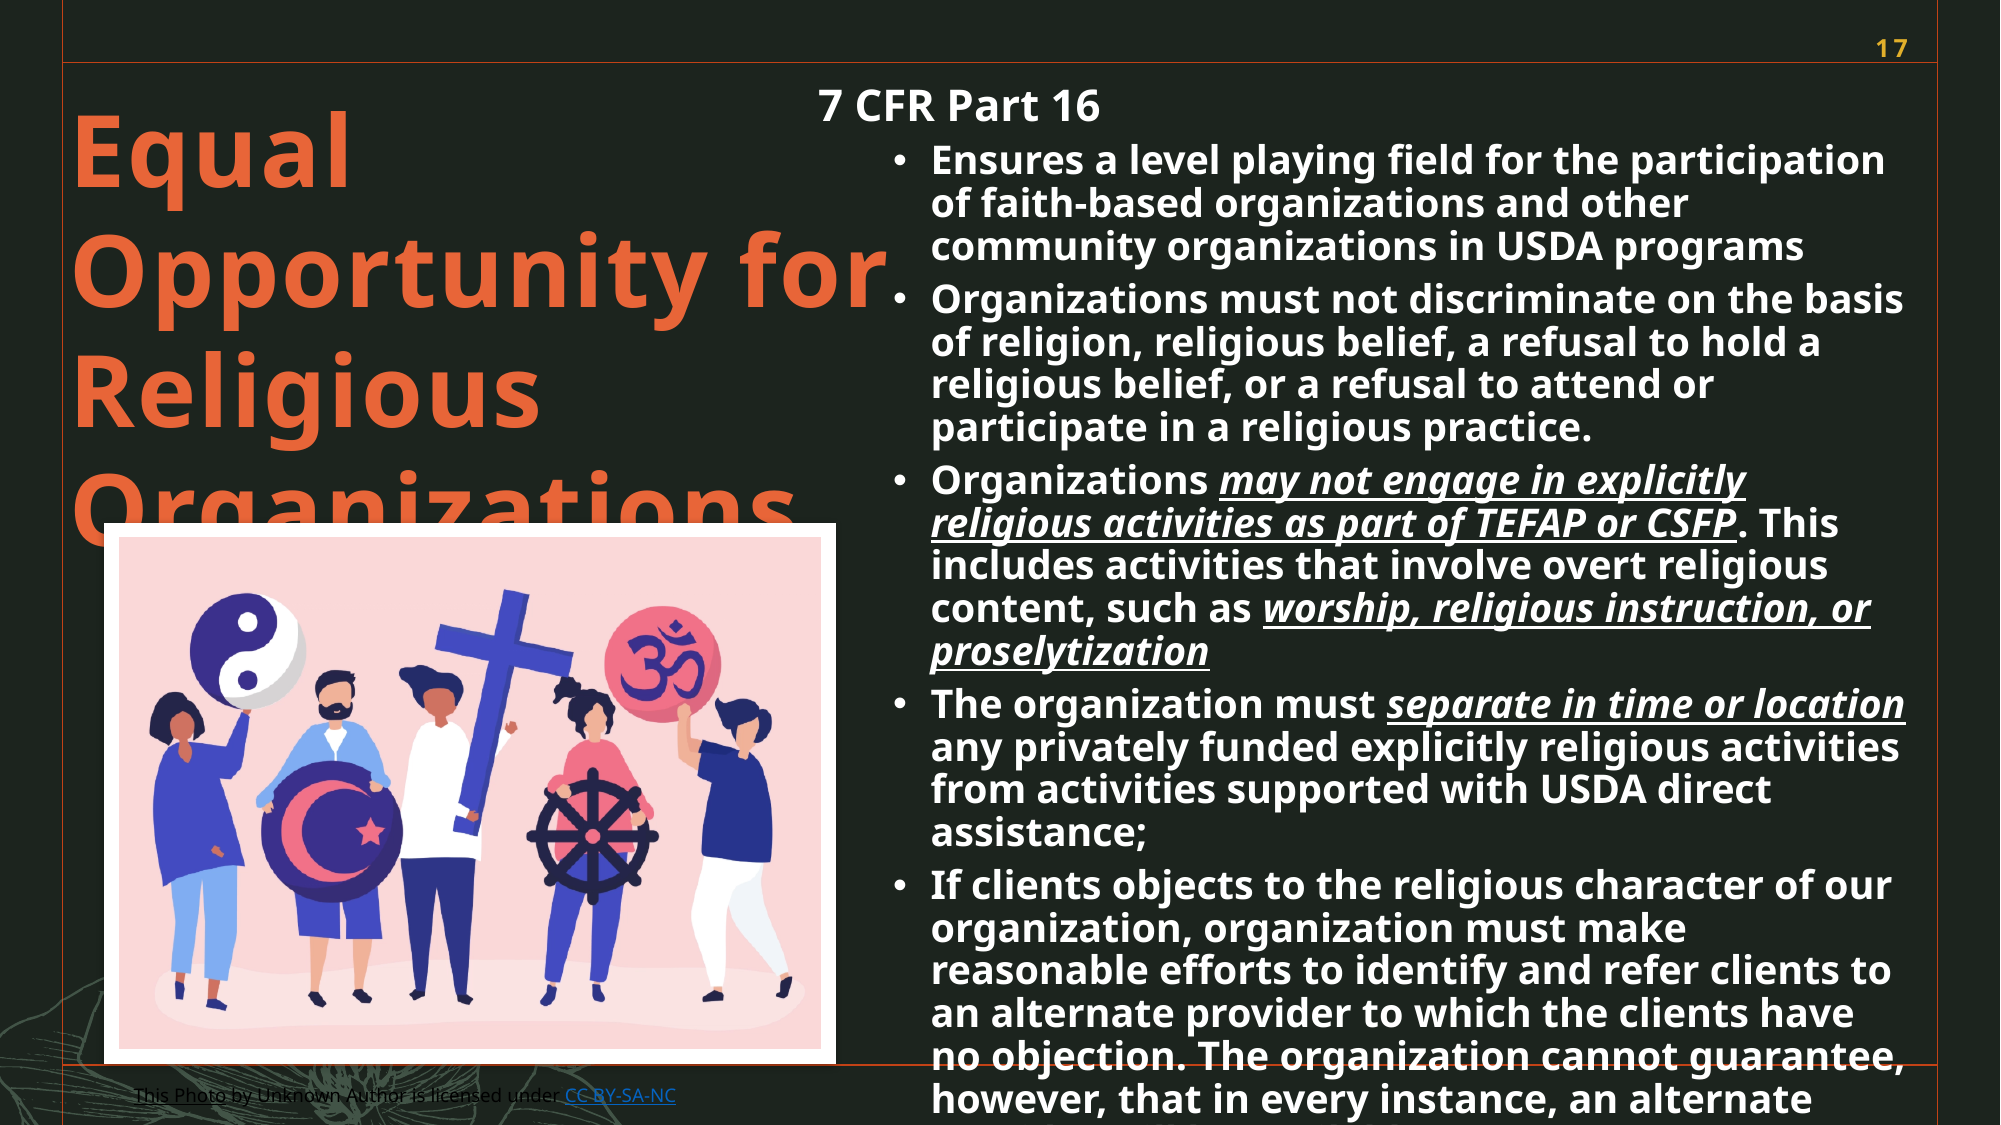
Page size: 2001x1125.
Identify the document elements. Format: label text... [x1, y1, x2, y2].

list 7 CFR Part 16 Ensures a level playing field for the participation of faith-based organizations and other community organizations in USDA programs Organizations must not discriminate on the basis of religion, religious belief, a refusal to hold a religious belief, or a refusal to attend or participate in a religious practice. Organizations may not engage in explicitly religious activities as part of TEFAP or CSFP. This includes activities that involve overt religious content, such as worship, religious instruction, or proselytization The organization must separate in time or location any privately funded explicitly religious activities from activities supported with USDA direct assistance; If clients objects to the religious character of our organization, organization must make reasonable efforts to identify and refer clients to an alternate provider to which the clients have no objection. The organization cannot guarantee, however, that in every instance, an alternate provider will be available; [803, 75, 1924, 1050]
title Equal Opportunity for Religious Organizations [54, 130, 803, 524]
text_box This Photo by Unknown Author is licensed under CC BY-SA-NC [118, 1075, 821, 1117]
slide_number 17 [1279, 19, 1924, 80]
picture [118, 537, 821, 1050]
